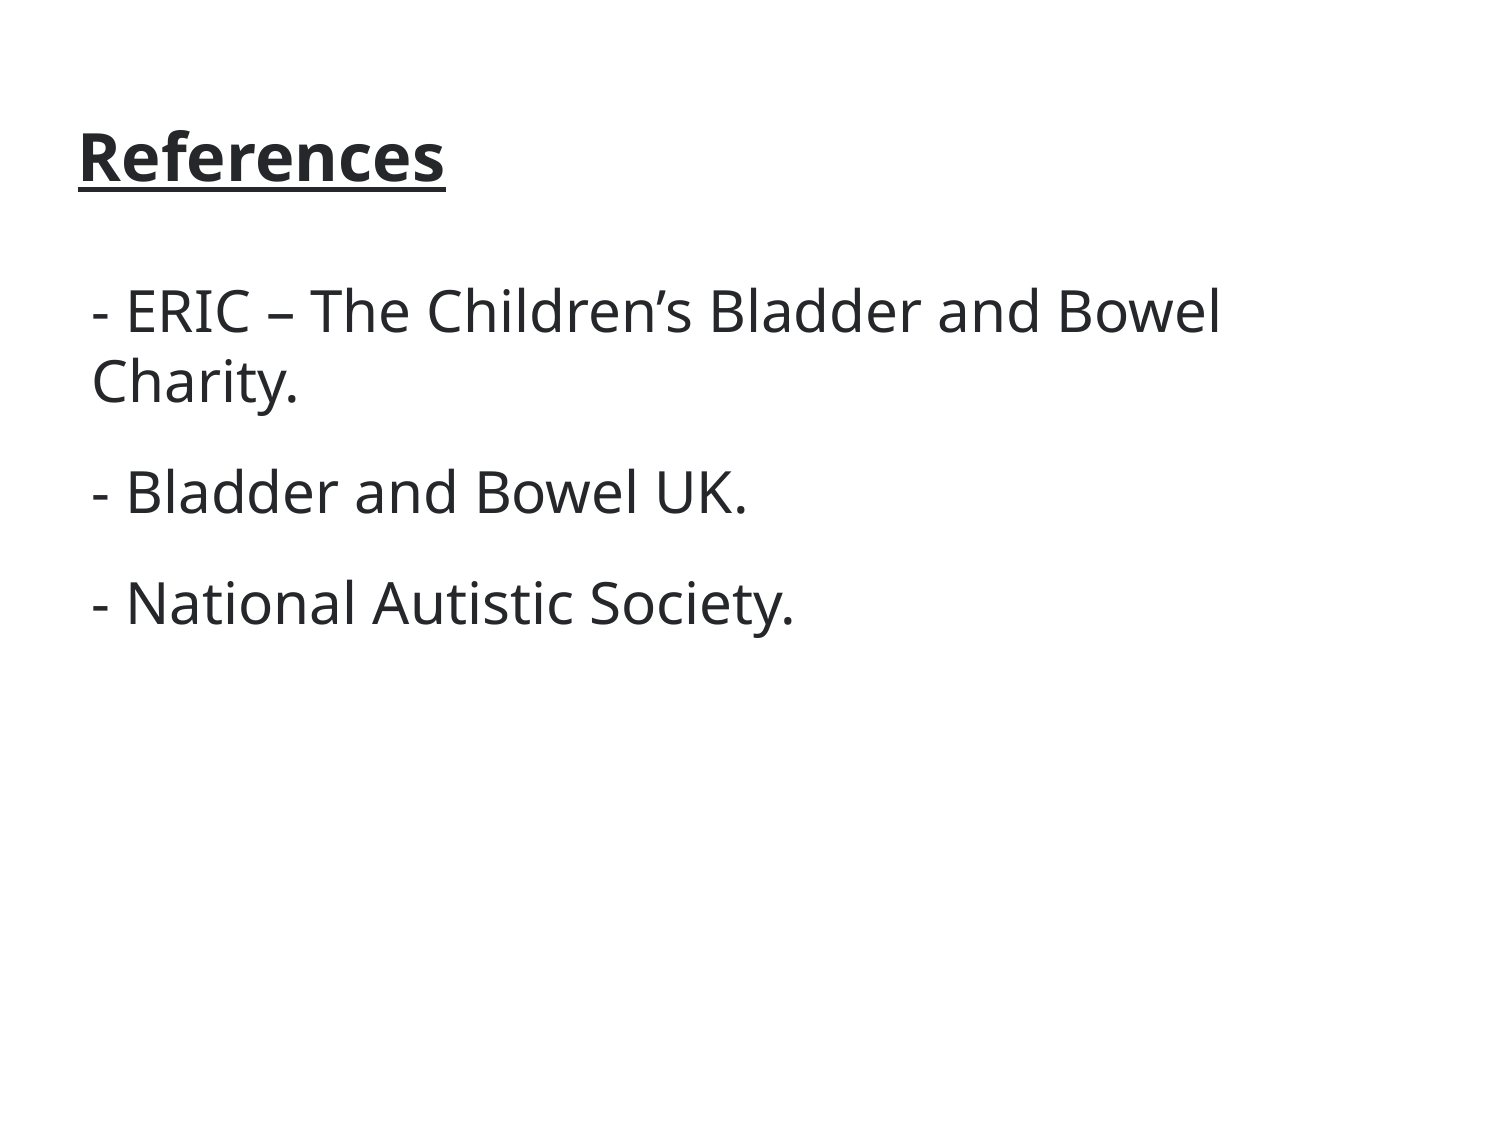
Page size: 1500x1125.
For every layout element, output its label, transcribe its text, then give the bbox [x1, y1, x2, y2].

list - ERIC – The Children’s Bladder and Bowel Charity. - Bladder and Bowel UK. - National Autistic Society. [76, 267, 1427, 1010]
title References [62, 101, 1187, 209]
